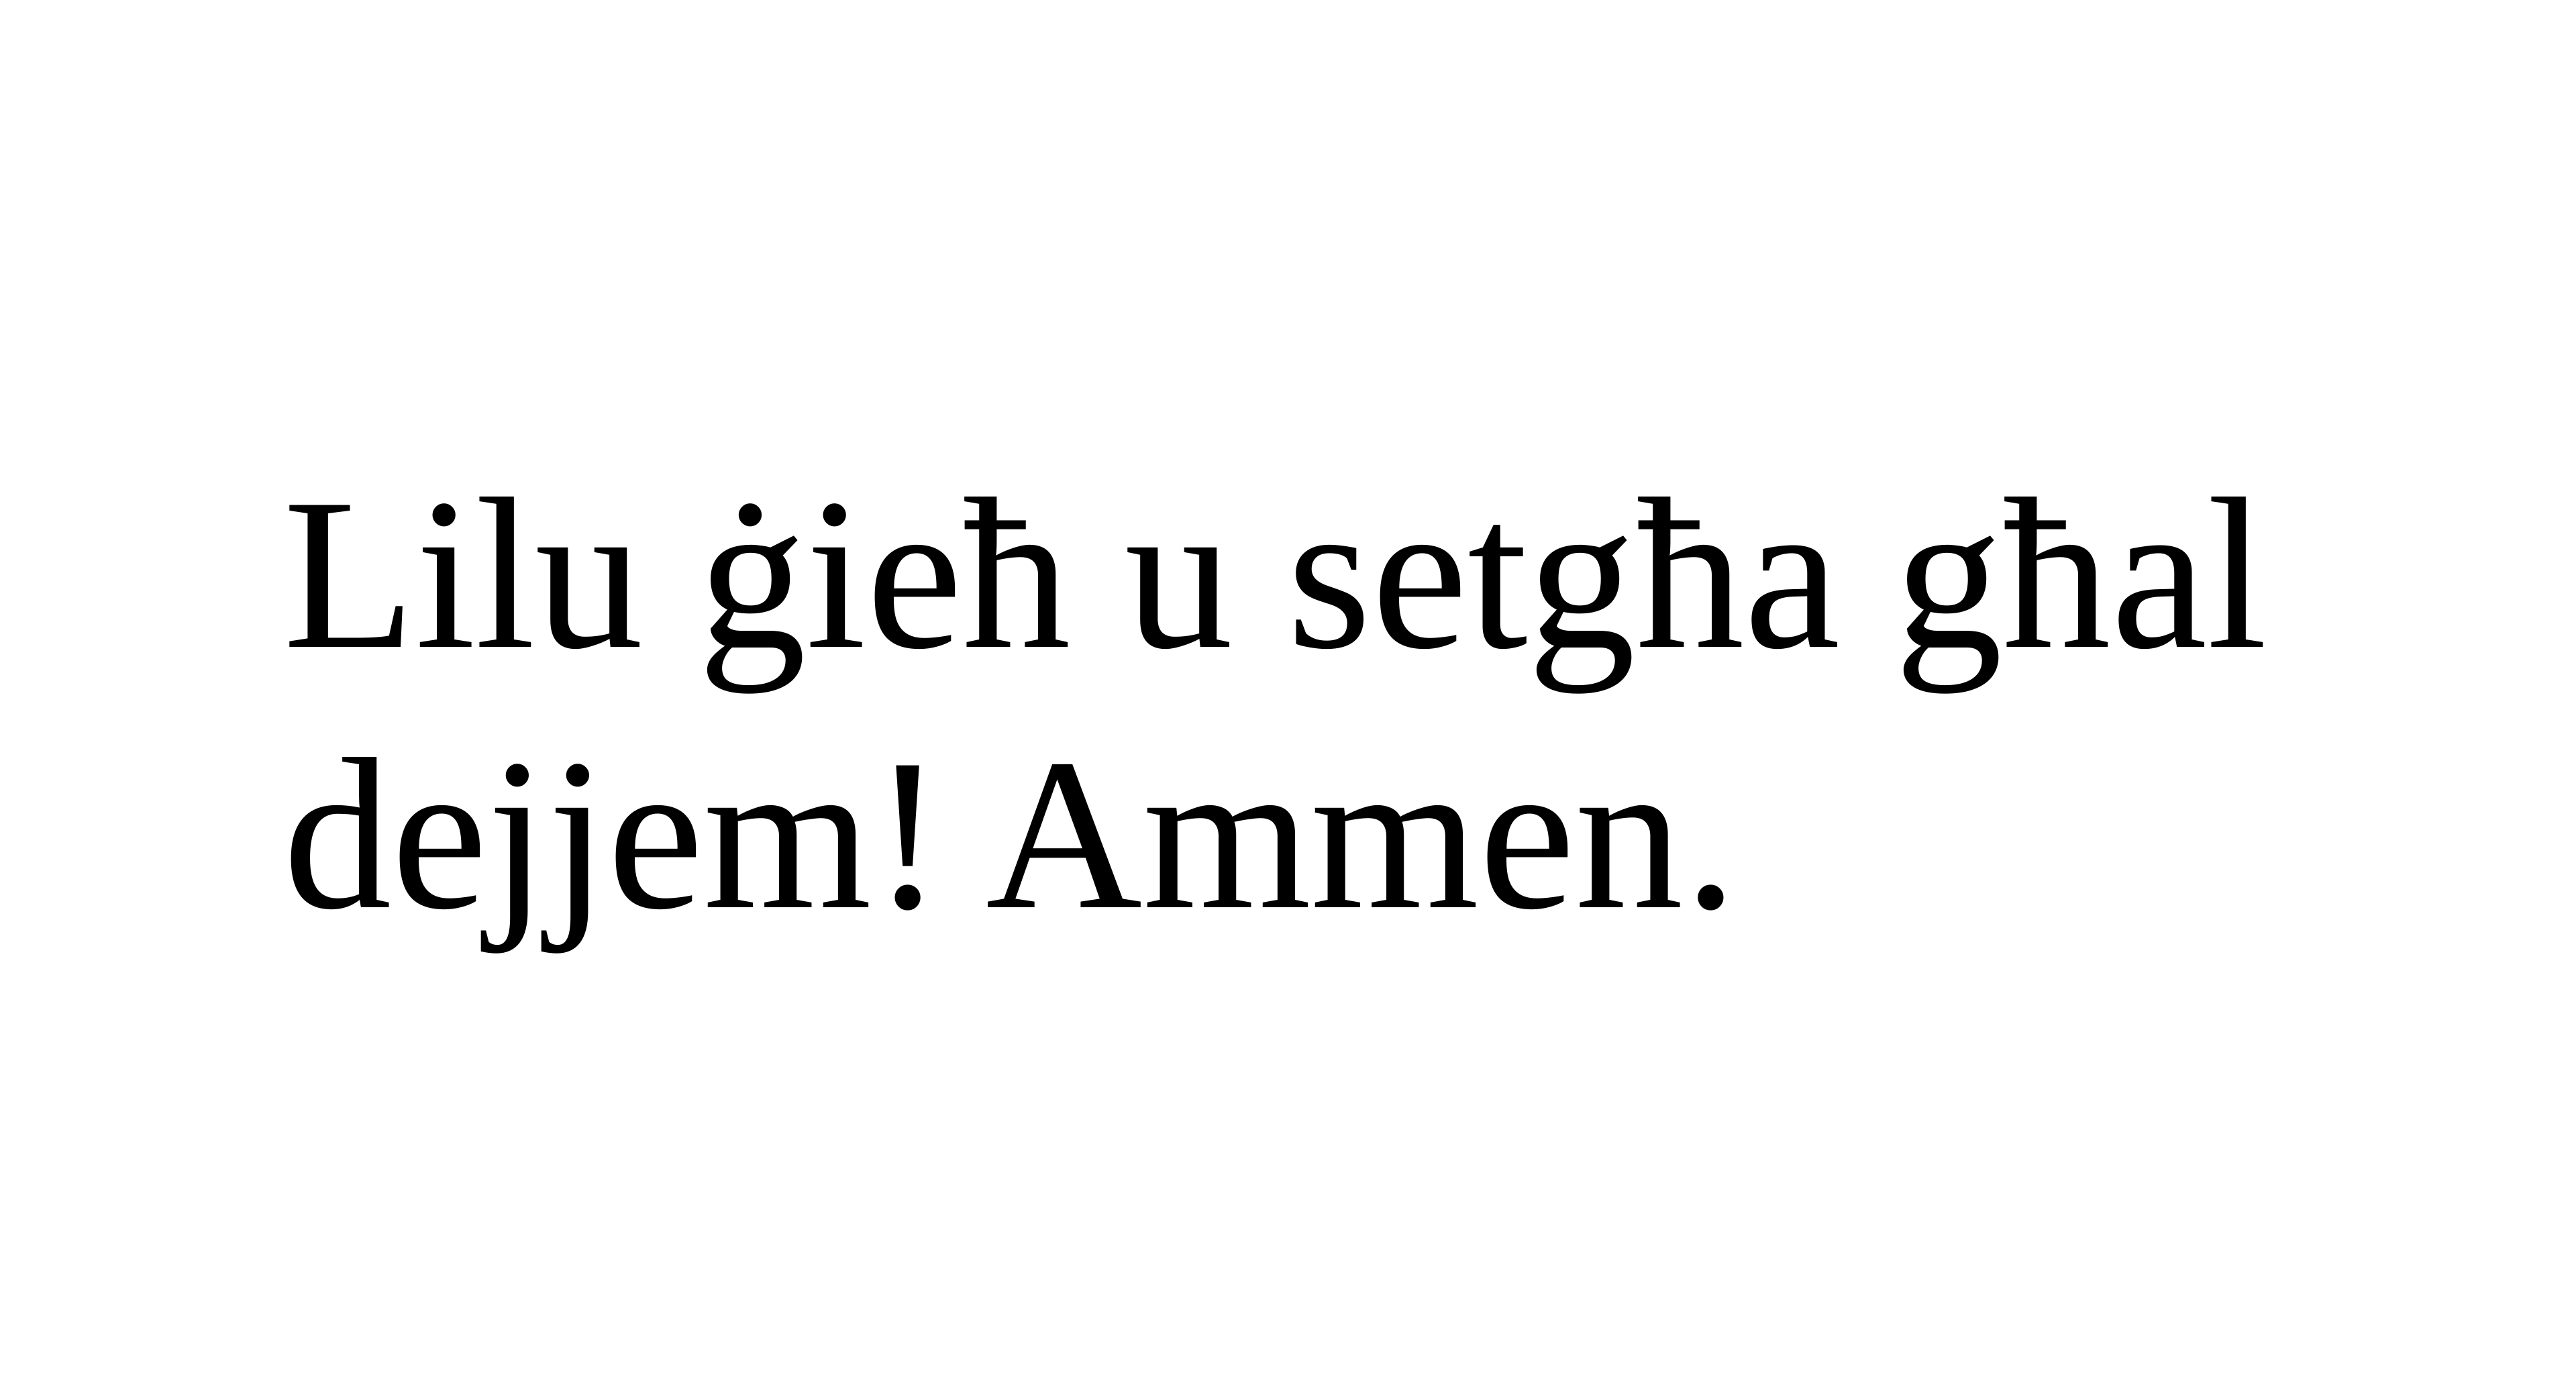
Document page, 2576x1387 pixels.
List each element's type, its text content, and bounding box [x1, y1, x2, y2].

text_box Lilu ġieħ u setgħa għal dejjem! Ammen. [273, 425, 2303, 956]
